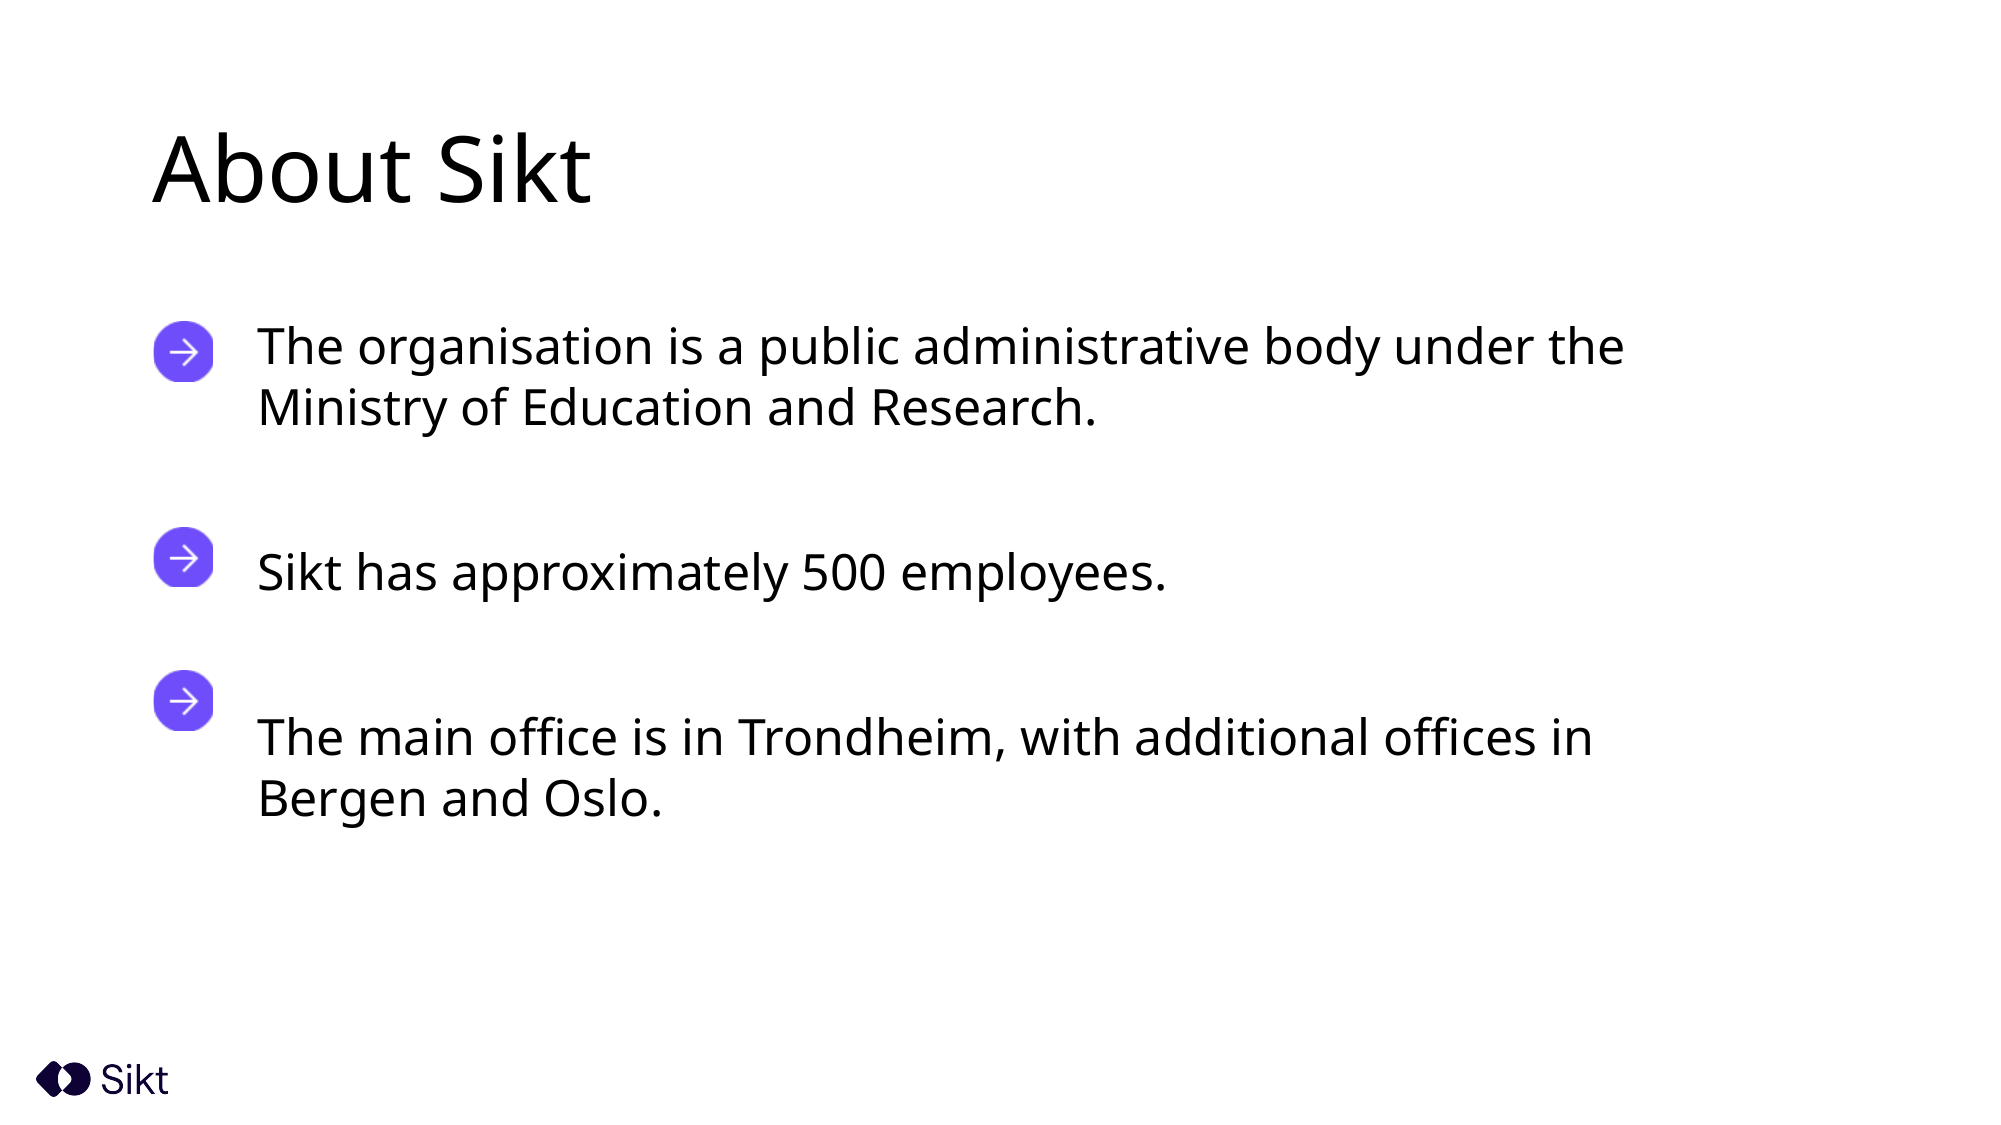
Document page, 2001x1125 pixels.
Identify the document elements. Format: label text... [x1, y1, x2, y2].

picture [153, 670, 213, 731]
picture [153, 321, 213, 382]
picture [36, 1061, 168, 1097]
title About Sikt [137, 59, 1863, 278]
picture [153, 527, 213, 587]
list The organisation is a public administrative body under the Ministry of Education and Research. Sikt has approximately 500 employees. The main office is in Trondheim, with additional offices in Bergen and Oslo. [242, 307, 1751, 887]
